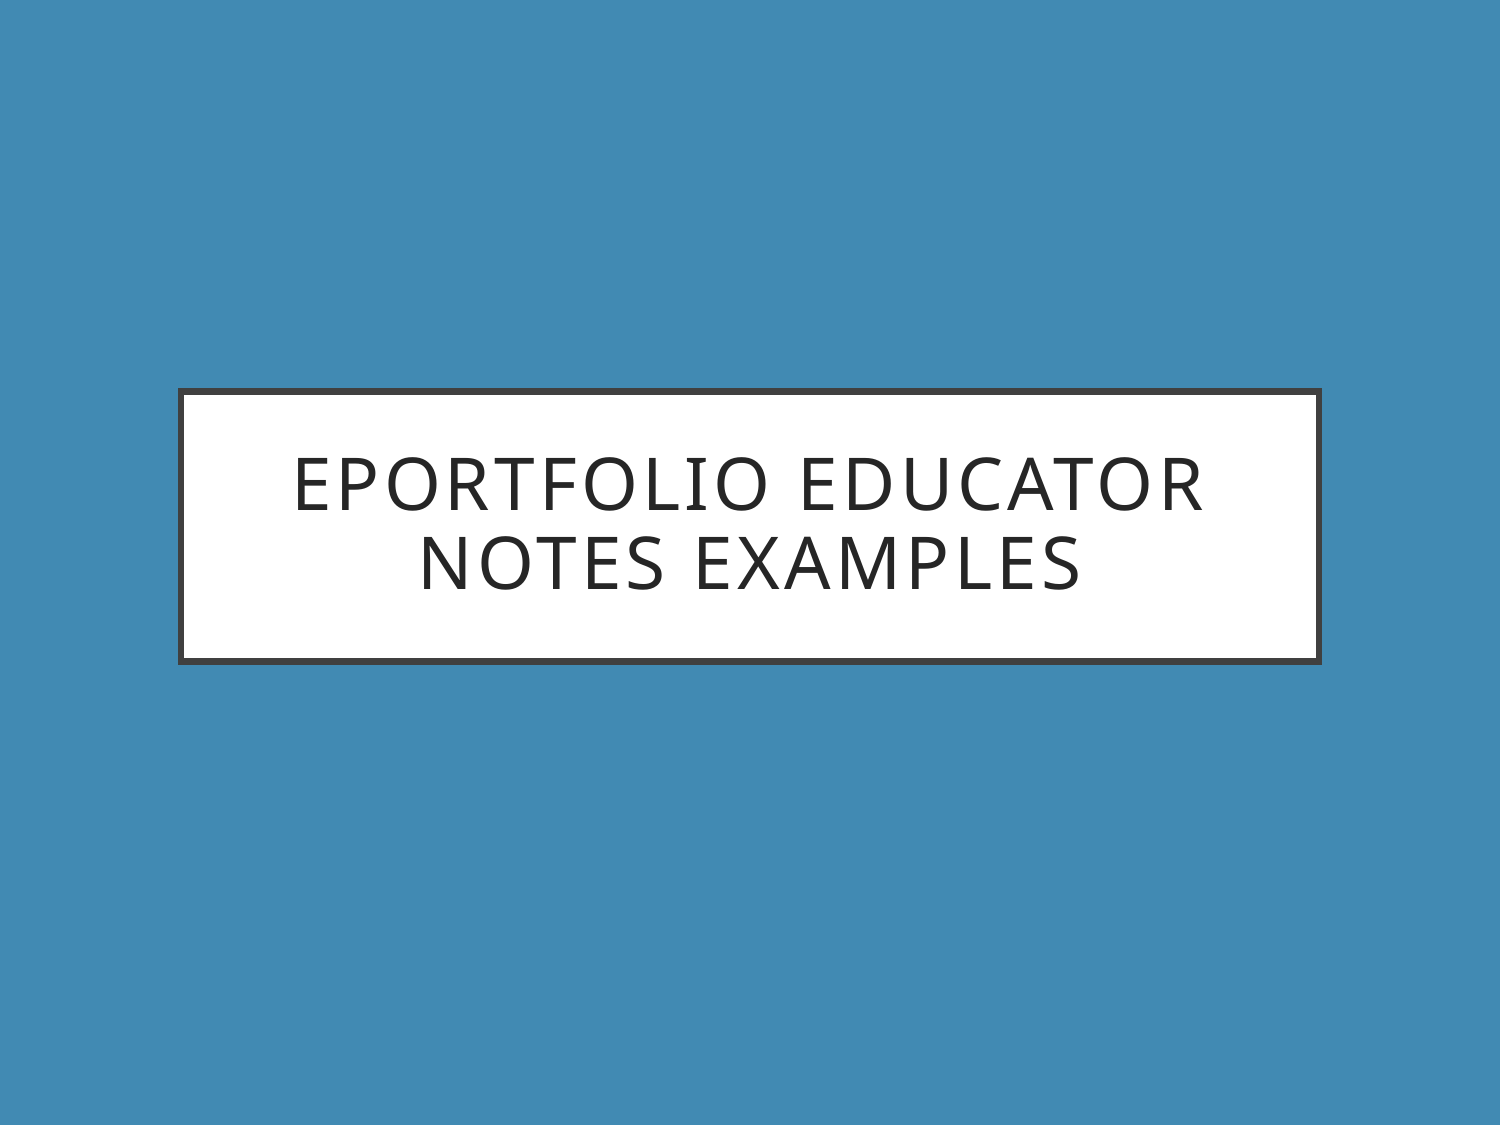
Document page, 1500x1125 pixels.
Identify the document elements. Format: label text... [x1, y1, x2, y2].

title Eportfolio educator notes examples [178, 388, 1322, 665]
